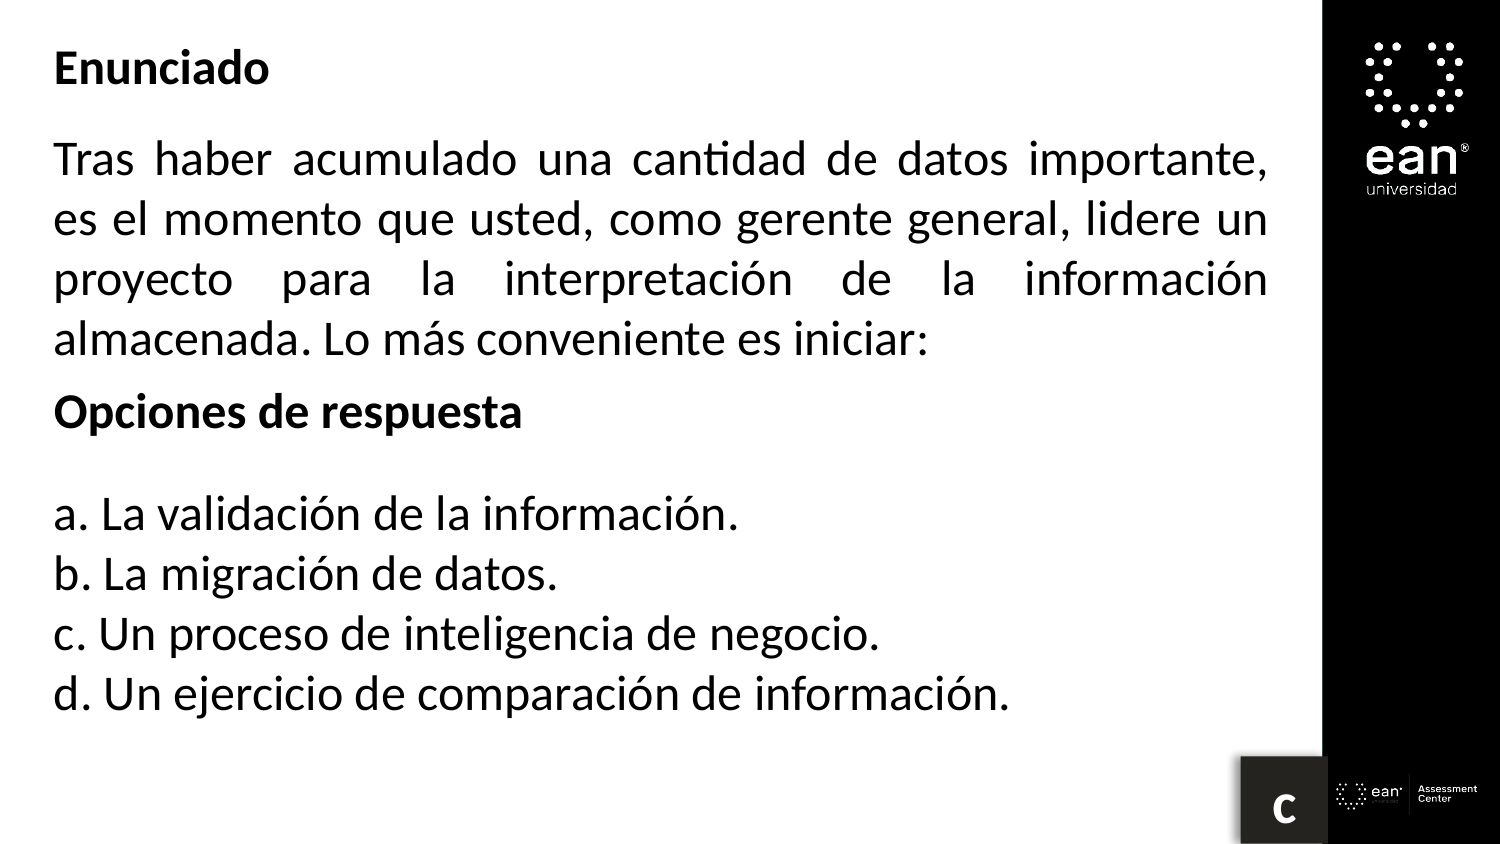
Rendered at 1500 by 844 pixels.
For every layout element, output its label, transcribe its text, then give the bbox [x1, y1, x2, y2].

picture [0, 0, 1500, 844]
text_box Tras haber acumulado una cantidad de datos importante, es el momento que usted, como gerente general, lidere un proyecto para la interpretación de la información almacenada. Lo más conveniente es iniciar: [39, 118, 1285, 433]
text_box a. La validación de la información. b. La migración de datos. c. Un proceso de inteligencia de negocio. d. Un ejercicio de comparación de información. [39, 472, 1285, 728]
text_box c [1239, 754, 1330, 844]
text_box Opciones de respuesta [39, 371, 797, 447]
text_box Enunciado [39, 27, 797, 102]
